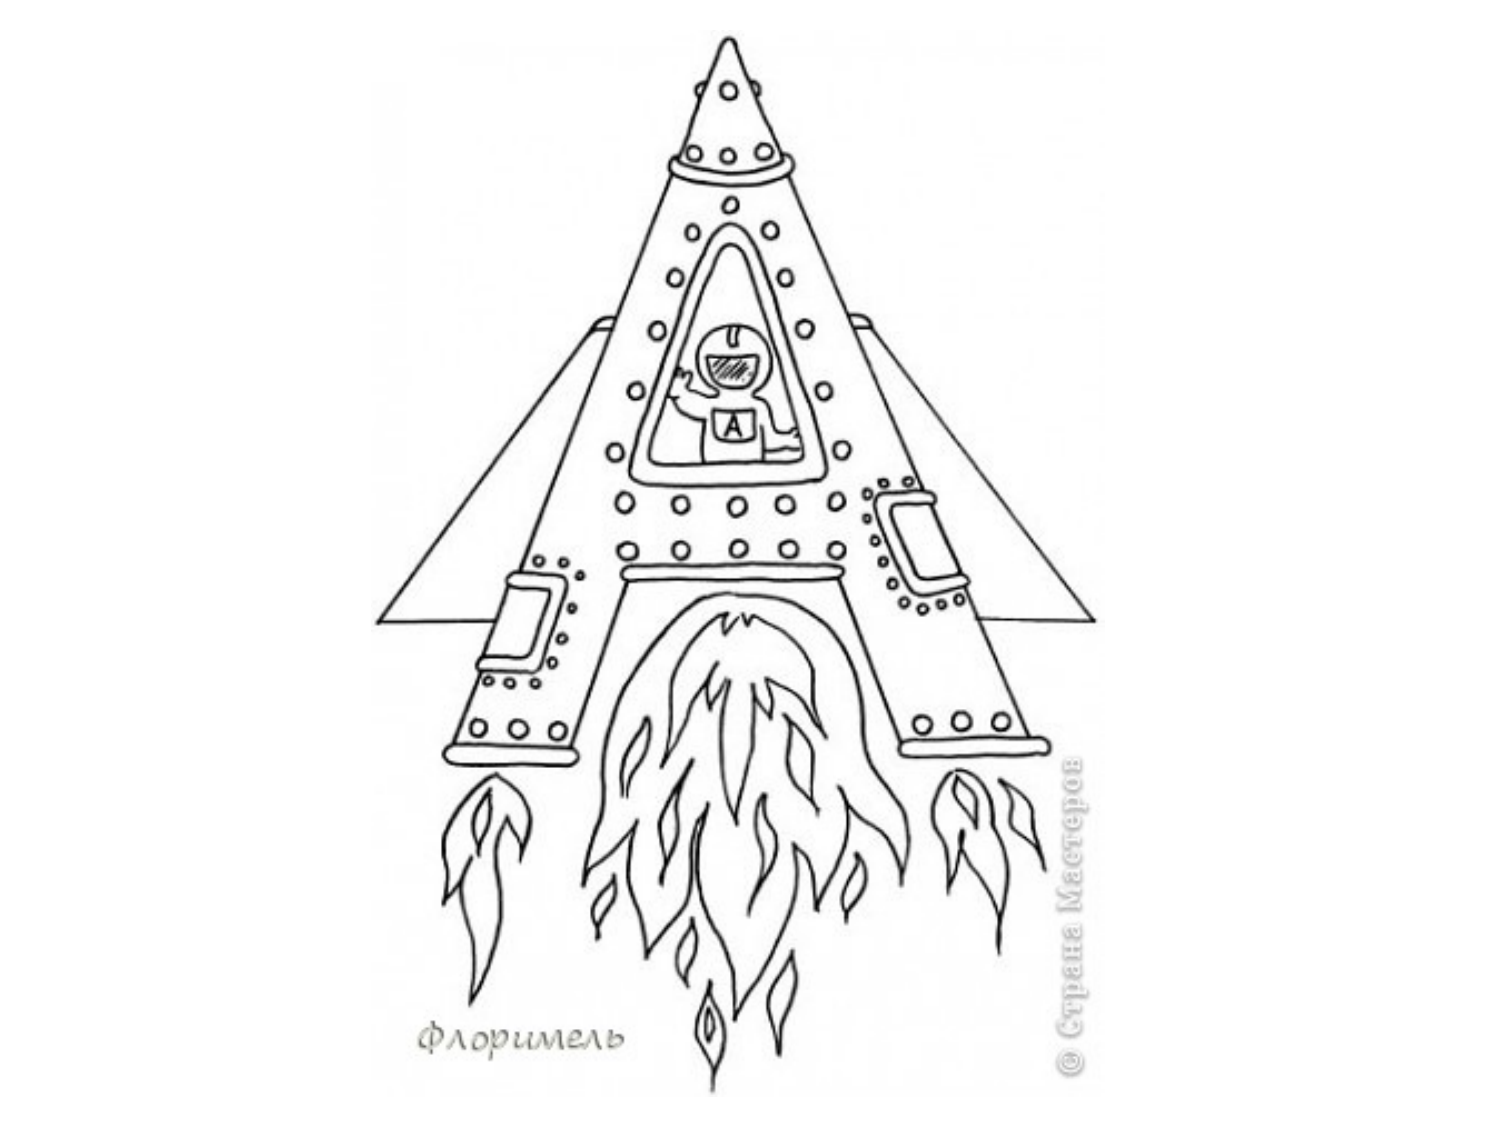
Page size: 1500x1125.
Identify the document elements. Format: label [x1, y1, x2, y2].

picture [371, 30, 1105, 1097]
